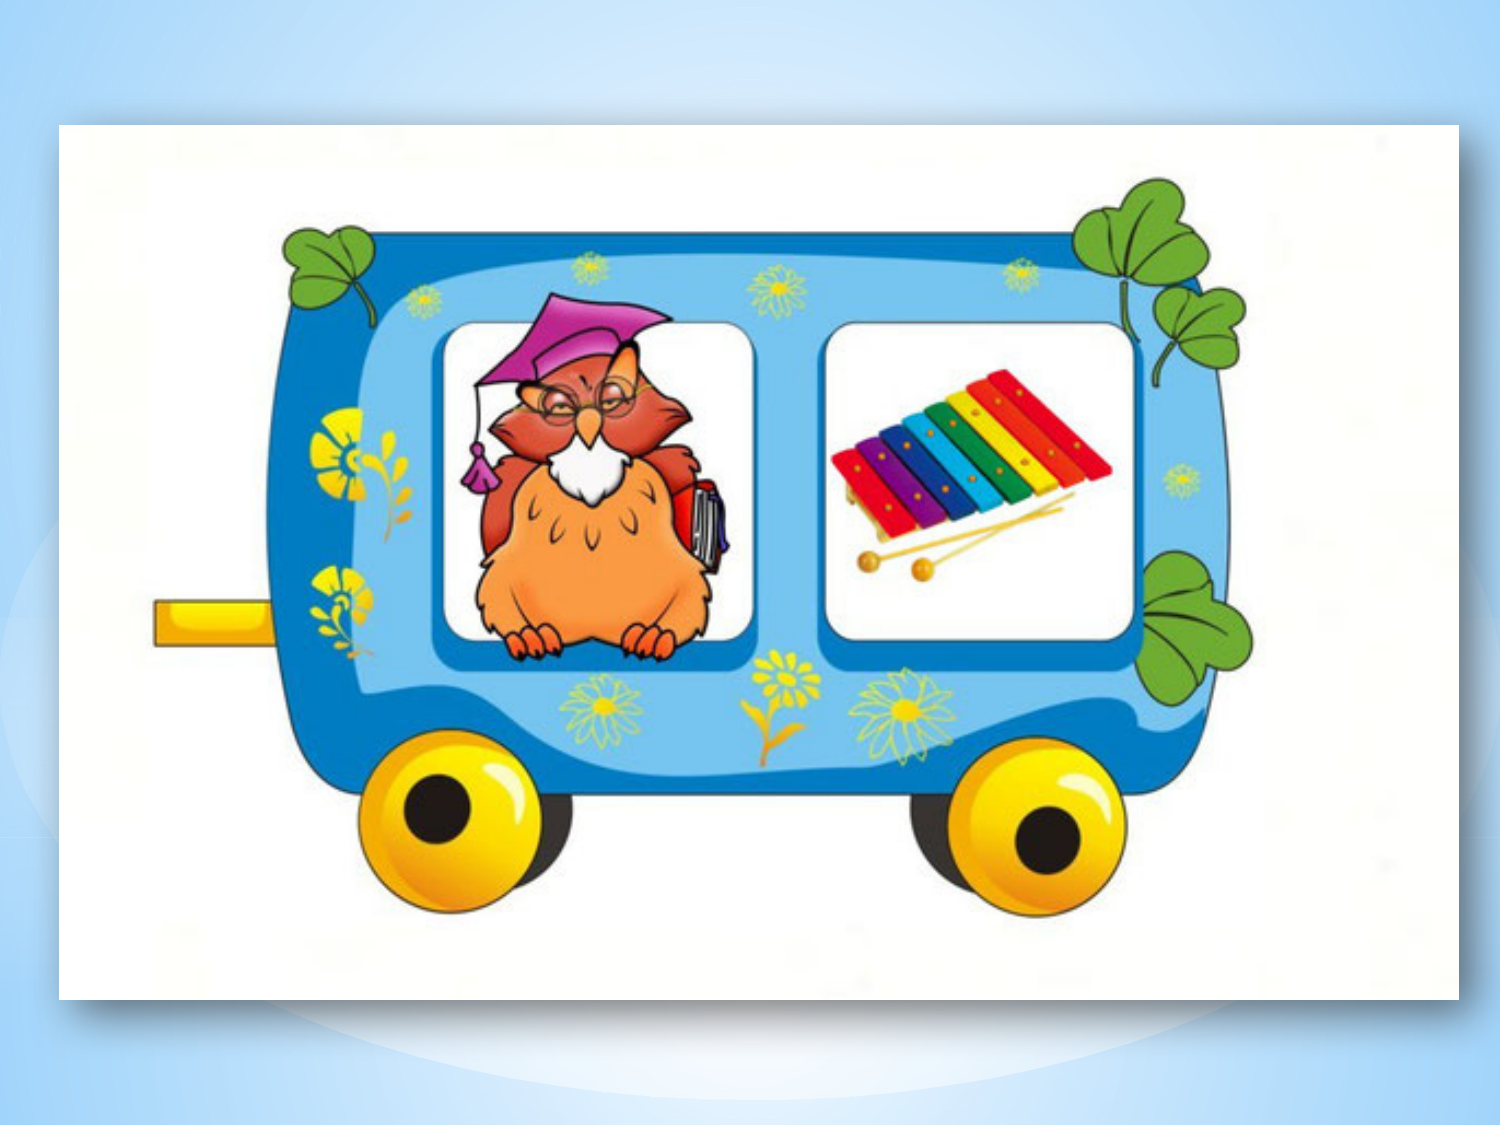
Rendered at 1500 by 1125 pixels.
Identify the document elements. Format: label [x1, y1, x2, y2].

picture [59, 125, 1459, 1000]
